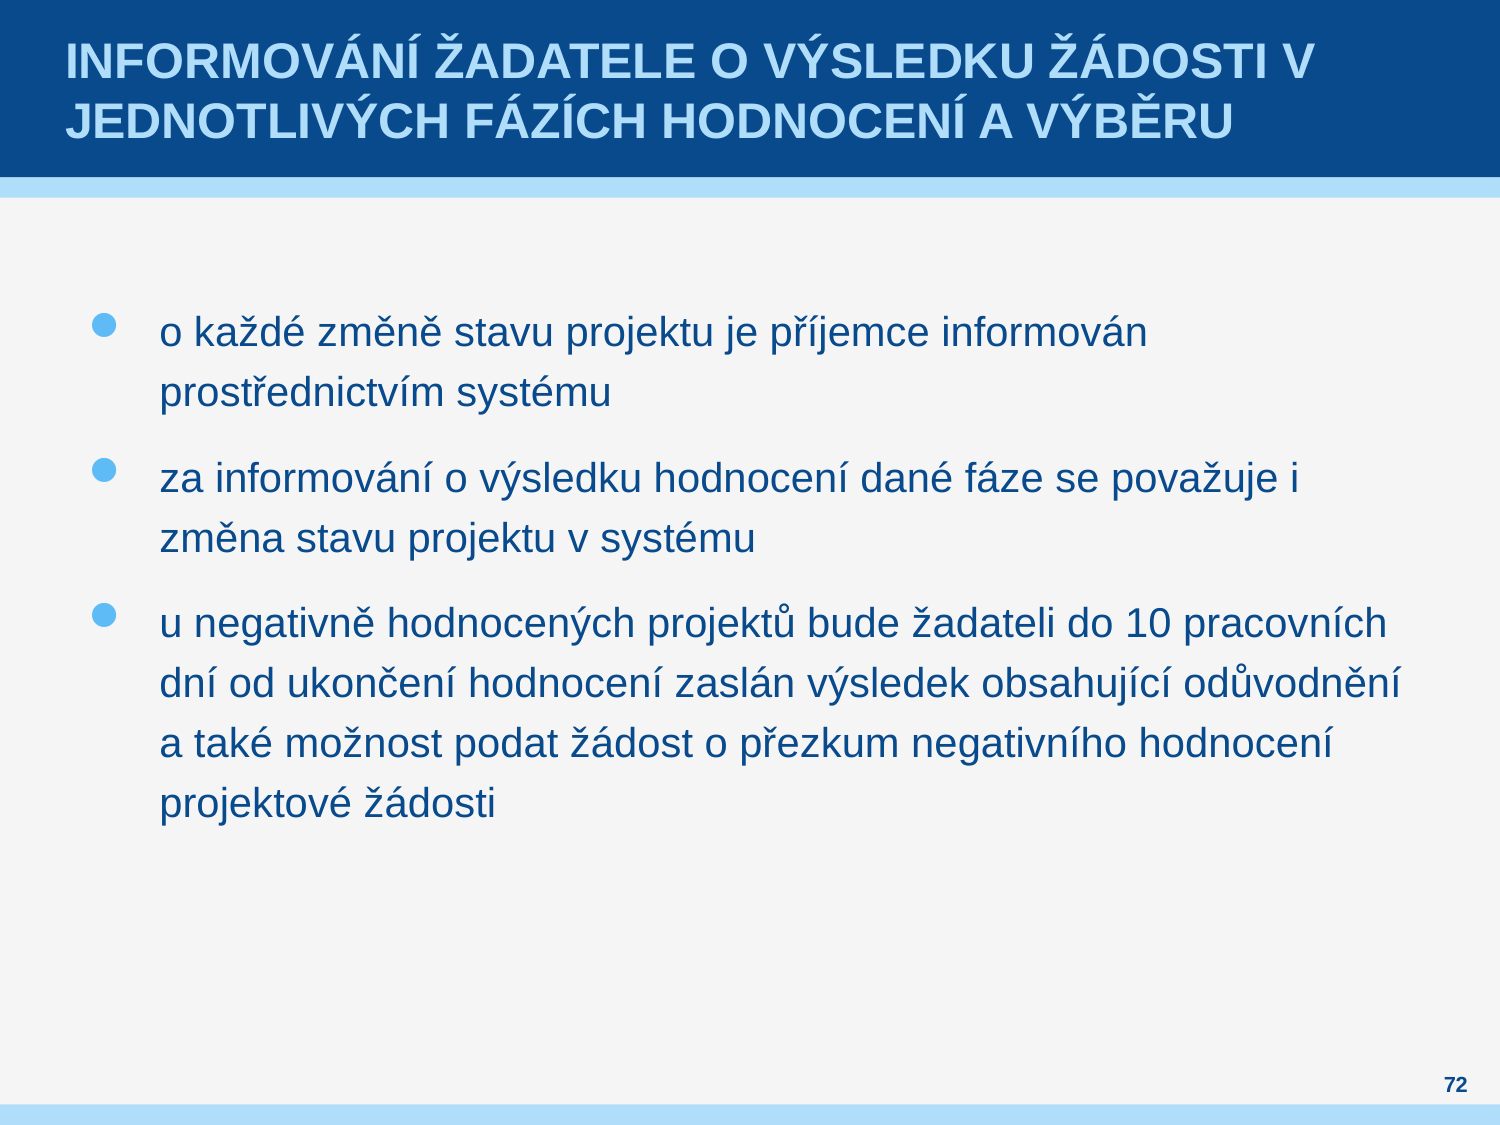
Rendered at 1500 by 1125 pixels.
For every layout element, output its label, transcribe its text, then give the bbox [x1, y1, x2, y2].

title Informování žadatele o výsledku žádosti v jednotlivých fázích hodnocení a výběru [59, 0, 1441, 178]
slide_number 72 [1417, 1068, 1495, 1099]
list o každé změně stavu projektu je příjemce informován prostřednictvím systému za informování o výsledku hodnocení dané fáze se považuje i změna stavu projektu v systému u negativně hodnocených projektů bude žadateli do 10 pracovních dní od ukončení hodnocení zaslán výsledek obsahující odůvodnění a také možnost podat žádost o přezkum negativního hodnocení projektové žádosti [88, 295, 1412, 1004]
